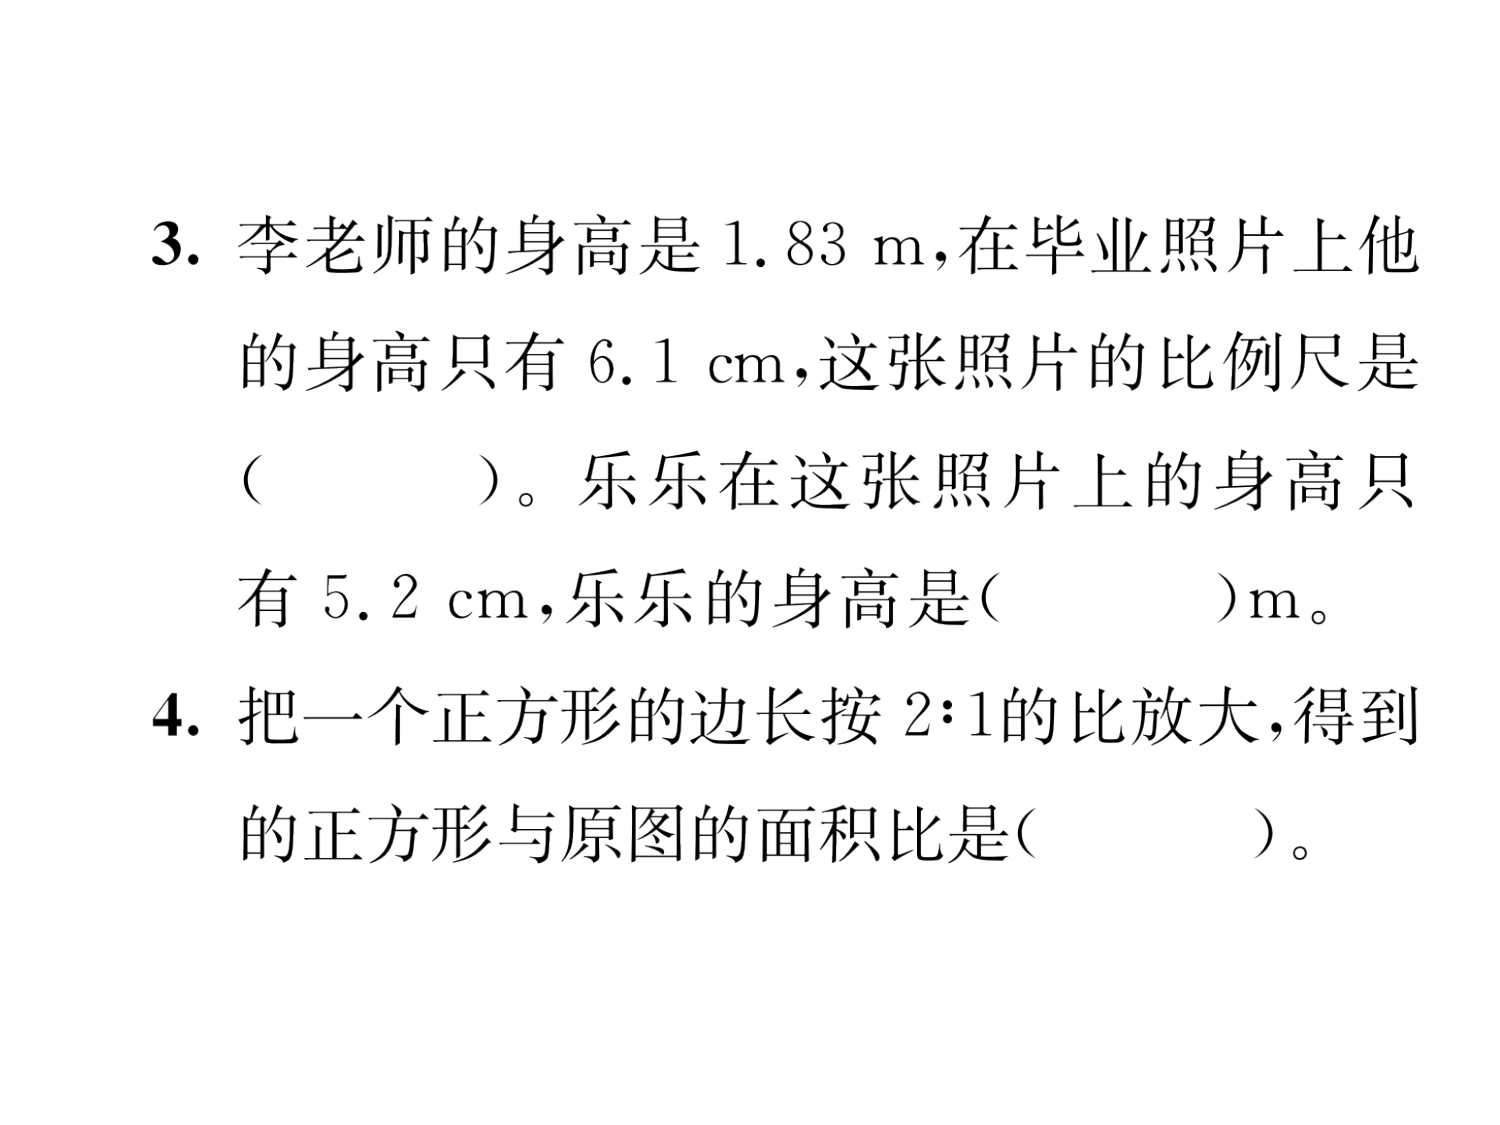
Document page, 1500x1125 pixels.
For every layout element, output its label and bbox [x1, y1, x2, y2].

picture [147, 172, 1500, 894]
